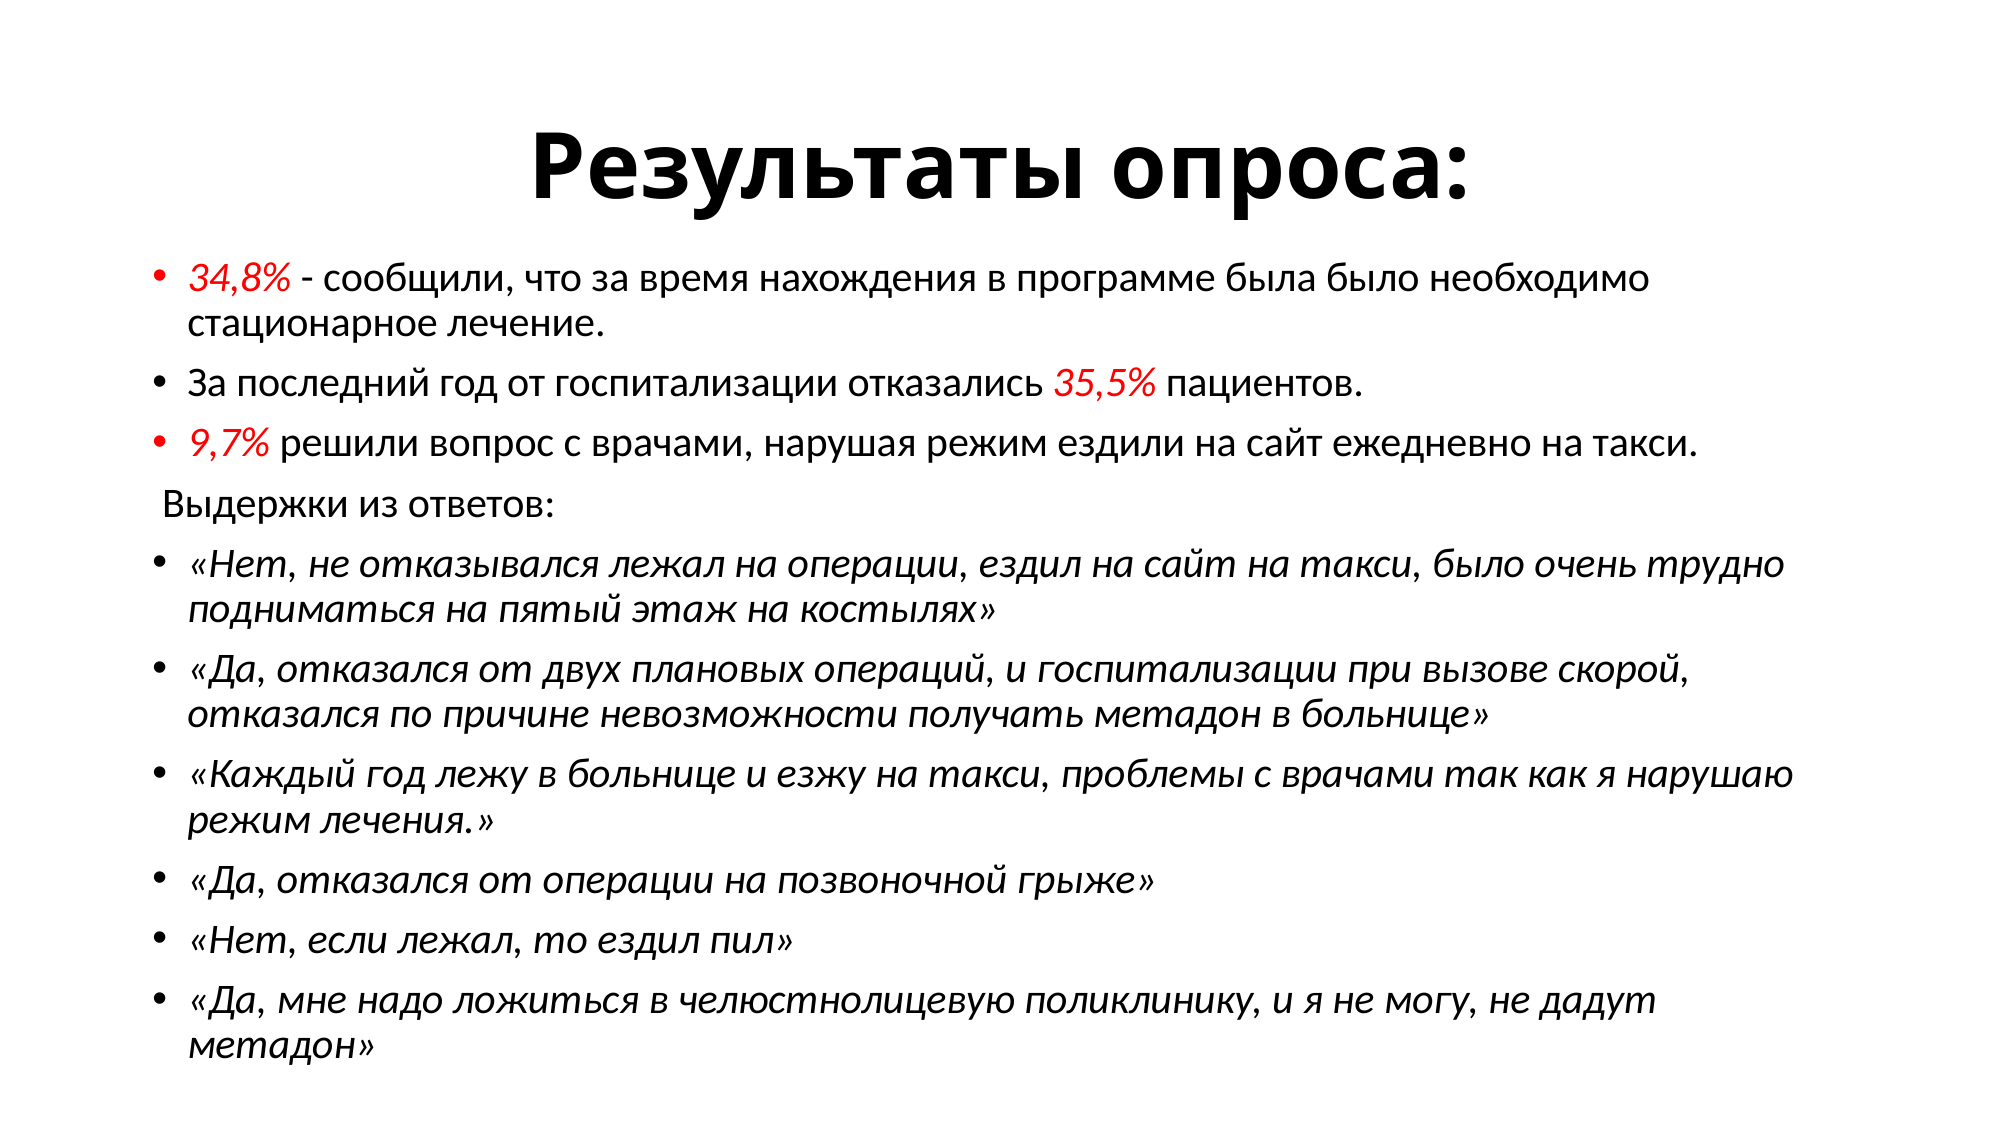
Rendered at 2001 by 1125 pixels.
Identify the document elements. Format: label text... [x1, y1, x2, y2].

title Результаты опроса: [137, 59, 1863, 247]
list 34,8% - сообщили, что за время нахождения в программе была было необходимо стационарное лечение. За последний год от госпитализации отказались 35,5% пациентов. 9,7% решили вопрос с врачами, нарушая режим ездили на сайт ежедневно на такси. Выдержки из ответов: «Нет, не отказывался лежал на операции, ездил на сайт на такси, было очень трудно подниматься на пятый этаж на костылях» «Да, отказался от двух плановых операций, и госпитализации при вызове скорой, отказался по причине невозможности получать метадон в больнице» «Каждый год лежу в больнице и езжу на такси, проблемы с врачами так как я нарушаю режим лечения.» «Да, отказался от операции на позвоночной грыже» «Нет, если лежал, то ездил пил» «Да, мне надо ложиться в челюстнолицевую поликлинику, и я не могу, не дадут метадон» [137, 247, 1863, 1082]
